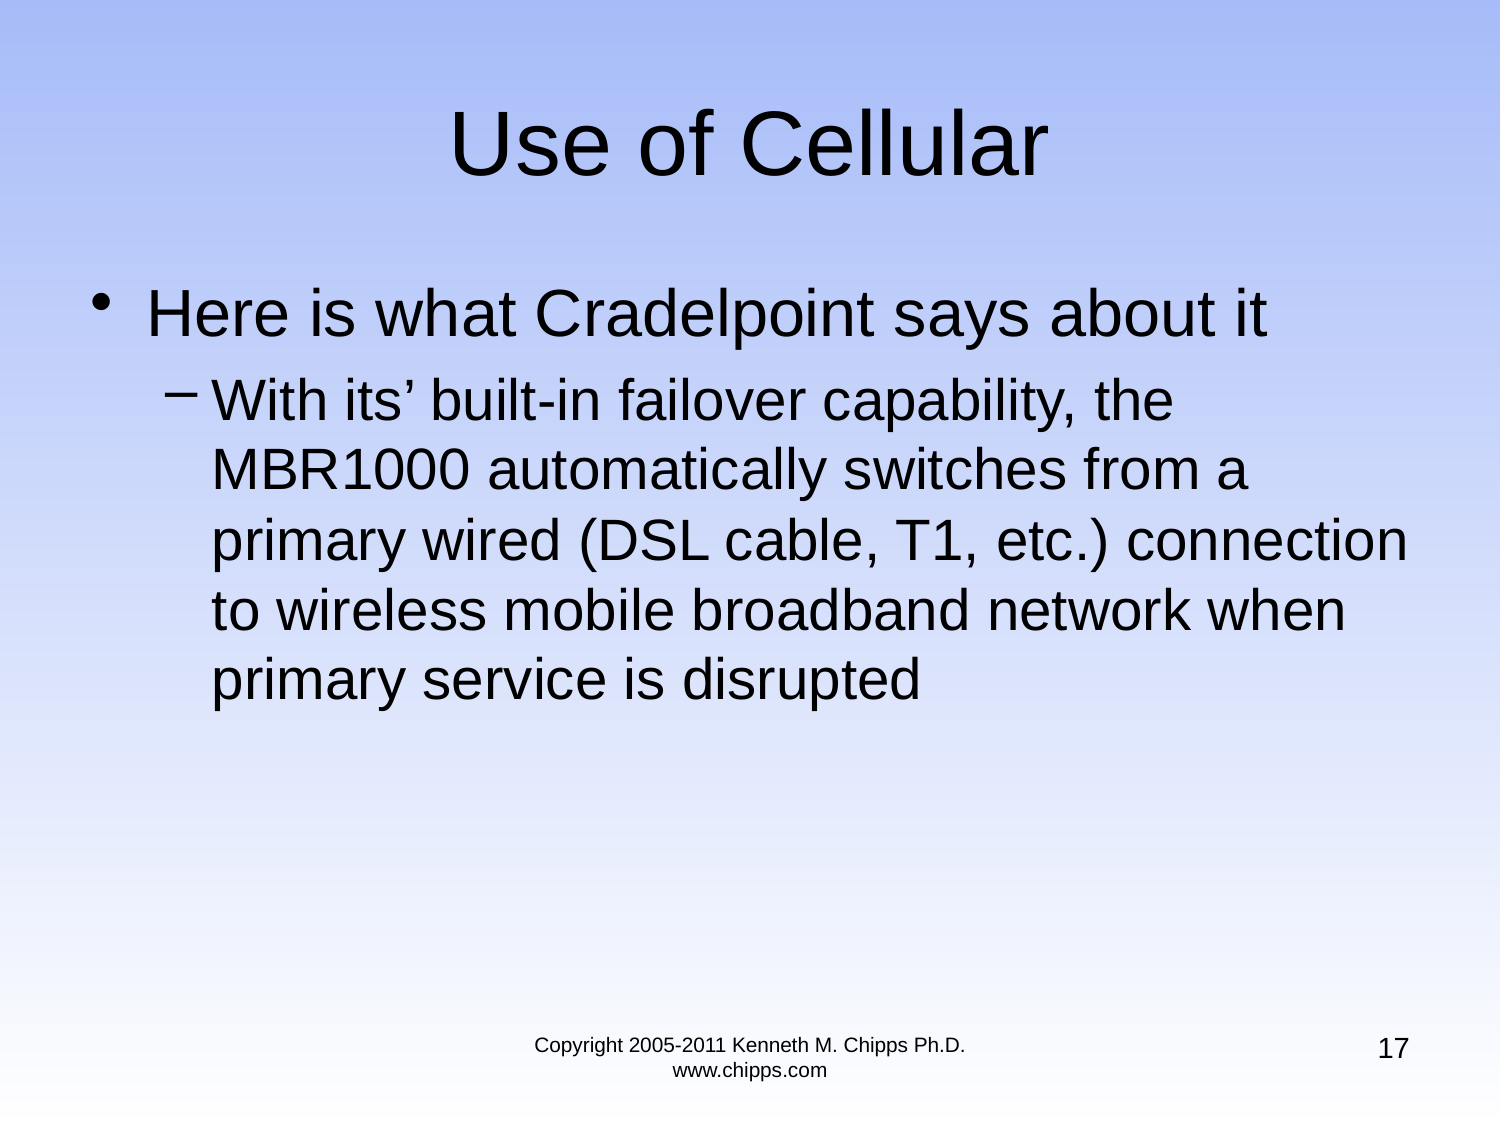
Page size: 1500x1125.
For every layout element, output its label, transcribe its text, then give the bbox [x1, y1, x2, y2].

list Here is what Cradelpoint says about it With its’ built-in failover capability, the MBR1000 automatically switches from a primary wired (DSL cable, T1, etc.) connection to wireless mobile broadband network when primary service is disrupted [74, 262, 1426, 1006]
slide_number 17 [1074, 1021, 1426, 1101]
title Use of Cellular [74, 44, 1426, 233]
footer Copyright 2005-2011 Kenneth M. Chipps Ph.D. www.chipps.com [449, 1024, 1051, 1103]
